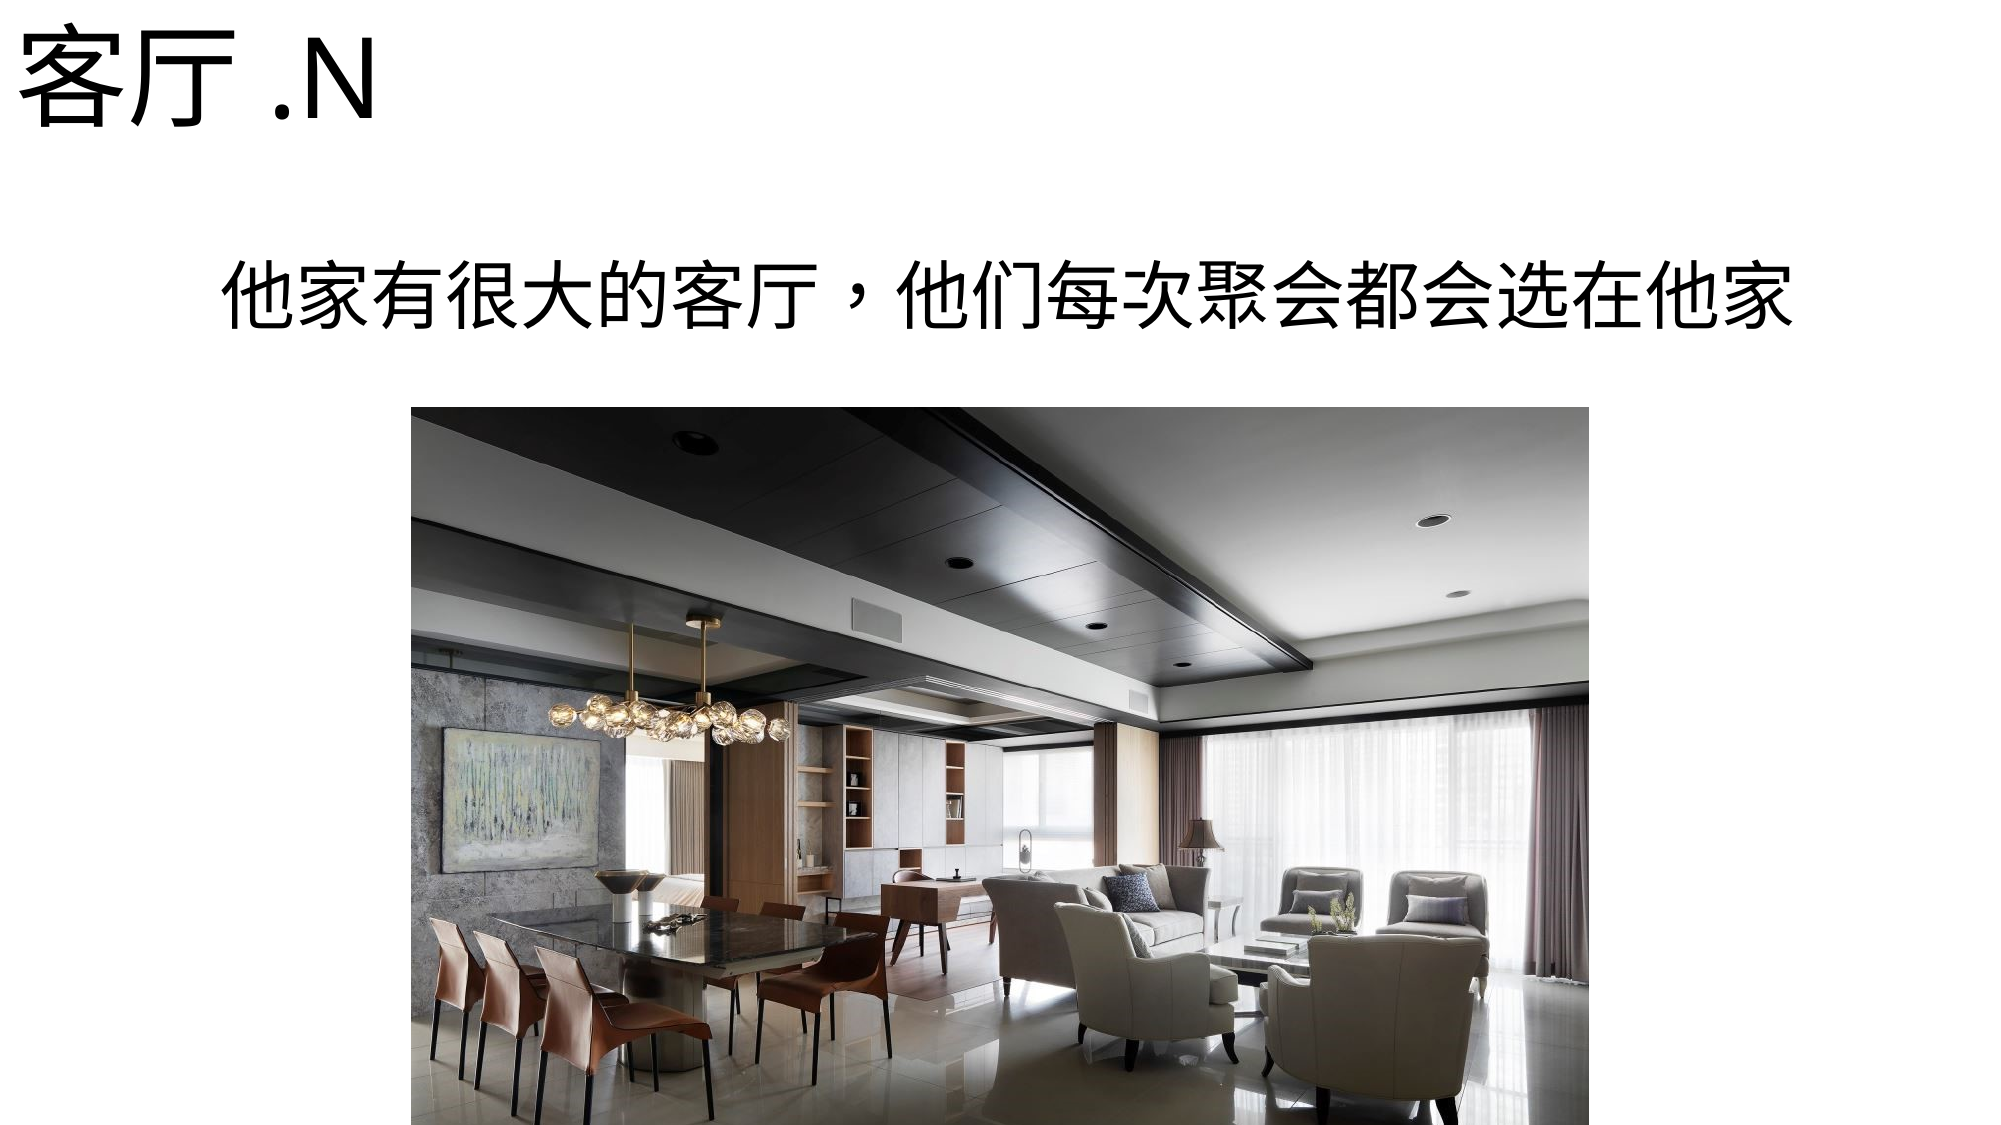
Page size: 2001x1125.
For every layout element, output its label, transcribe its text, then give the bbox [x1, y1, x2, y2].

text_box 他家有很大的客厅，他们每次聚会都会选在他家 [15, 190, 2000, 408]
picture [411, 407, 1589, 1125]
title 客厅.N [0, 0, 1775, 299]
